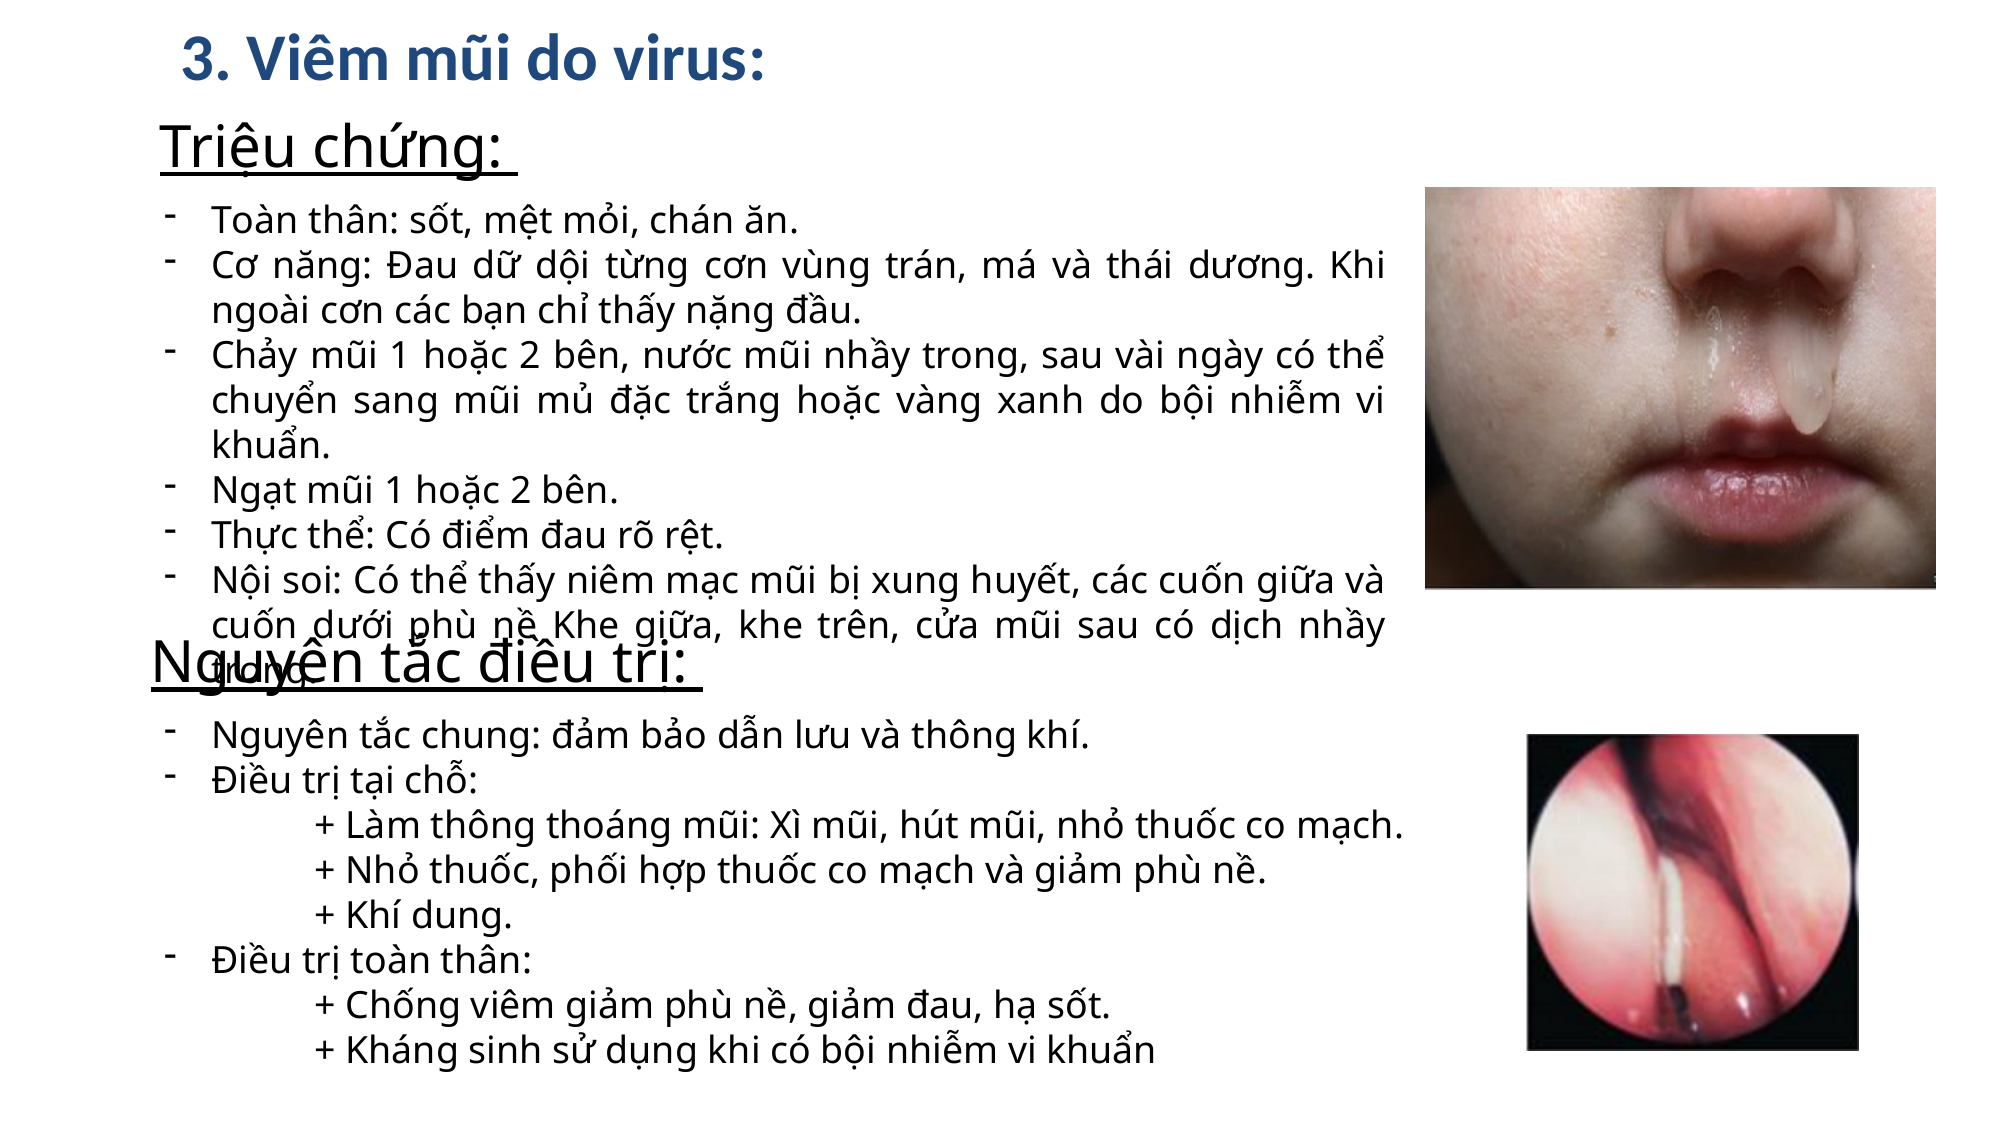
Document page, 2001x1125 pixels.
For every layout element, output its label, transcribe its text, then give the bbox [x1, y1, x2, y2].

text_box 3. Viêm mũi do virus: [165, 5, 797, 101]
picture [1424, 187, 1936, 590]
text_box Triệu chứng: [145, 101, 533, 187]
picture [1525, 734, 1860, 1051]
text_box Nguyên tắc điều trị: [135, 617, 718, 702]
text_box Nguyên tắc chung: đảm bảo dẫn lưu và thông khí. Điều trị tại chỗ: + Làm thông thoáng mũi: Xì mũi, hút mũi, nhỏ thuốc co mạch. + Nhỏ thuốc, phối hợp thuốc co mạch và giảm phù nề. + Khí dung. Điều trị toàn thân: + Chống viêm giảm phù nề, giảm đau, hạ sốt. + Kháng sinh sử dụng khi có bội nhiễm vi khuẩn [149, 703, 1514, 1078]
text_box Toàn thân: sốt, mệt mỏi, chán ăn. Cơ năng: Đau dữ dội từng cơn vùng trán, má và thái dương. Khi ngoài cơn các bạn chỉ thấy nặng đầu. Chảy mũi 1 hoặc 2 bên, nước mũi nhầy trong, sau vài ngày có thể chuyển sang mũi mủ đặc trắng hoặc vàng xanh do bội nhiễm vi khuẩn. Ngạt mũi 1 hoặc 2 bên. Thực thể: Có điểm đau rõ rệt. Nội soi: Có thể thấy niêm mạc mũi bị xung huyết, các cuốn giữa và cuốn dưới phù nề Khe giữa, khe trên, cửa mũi sau có dịch nhầy trong. [149, 188, 1402, 699]
